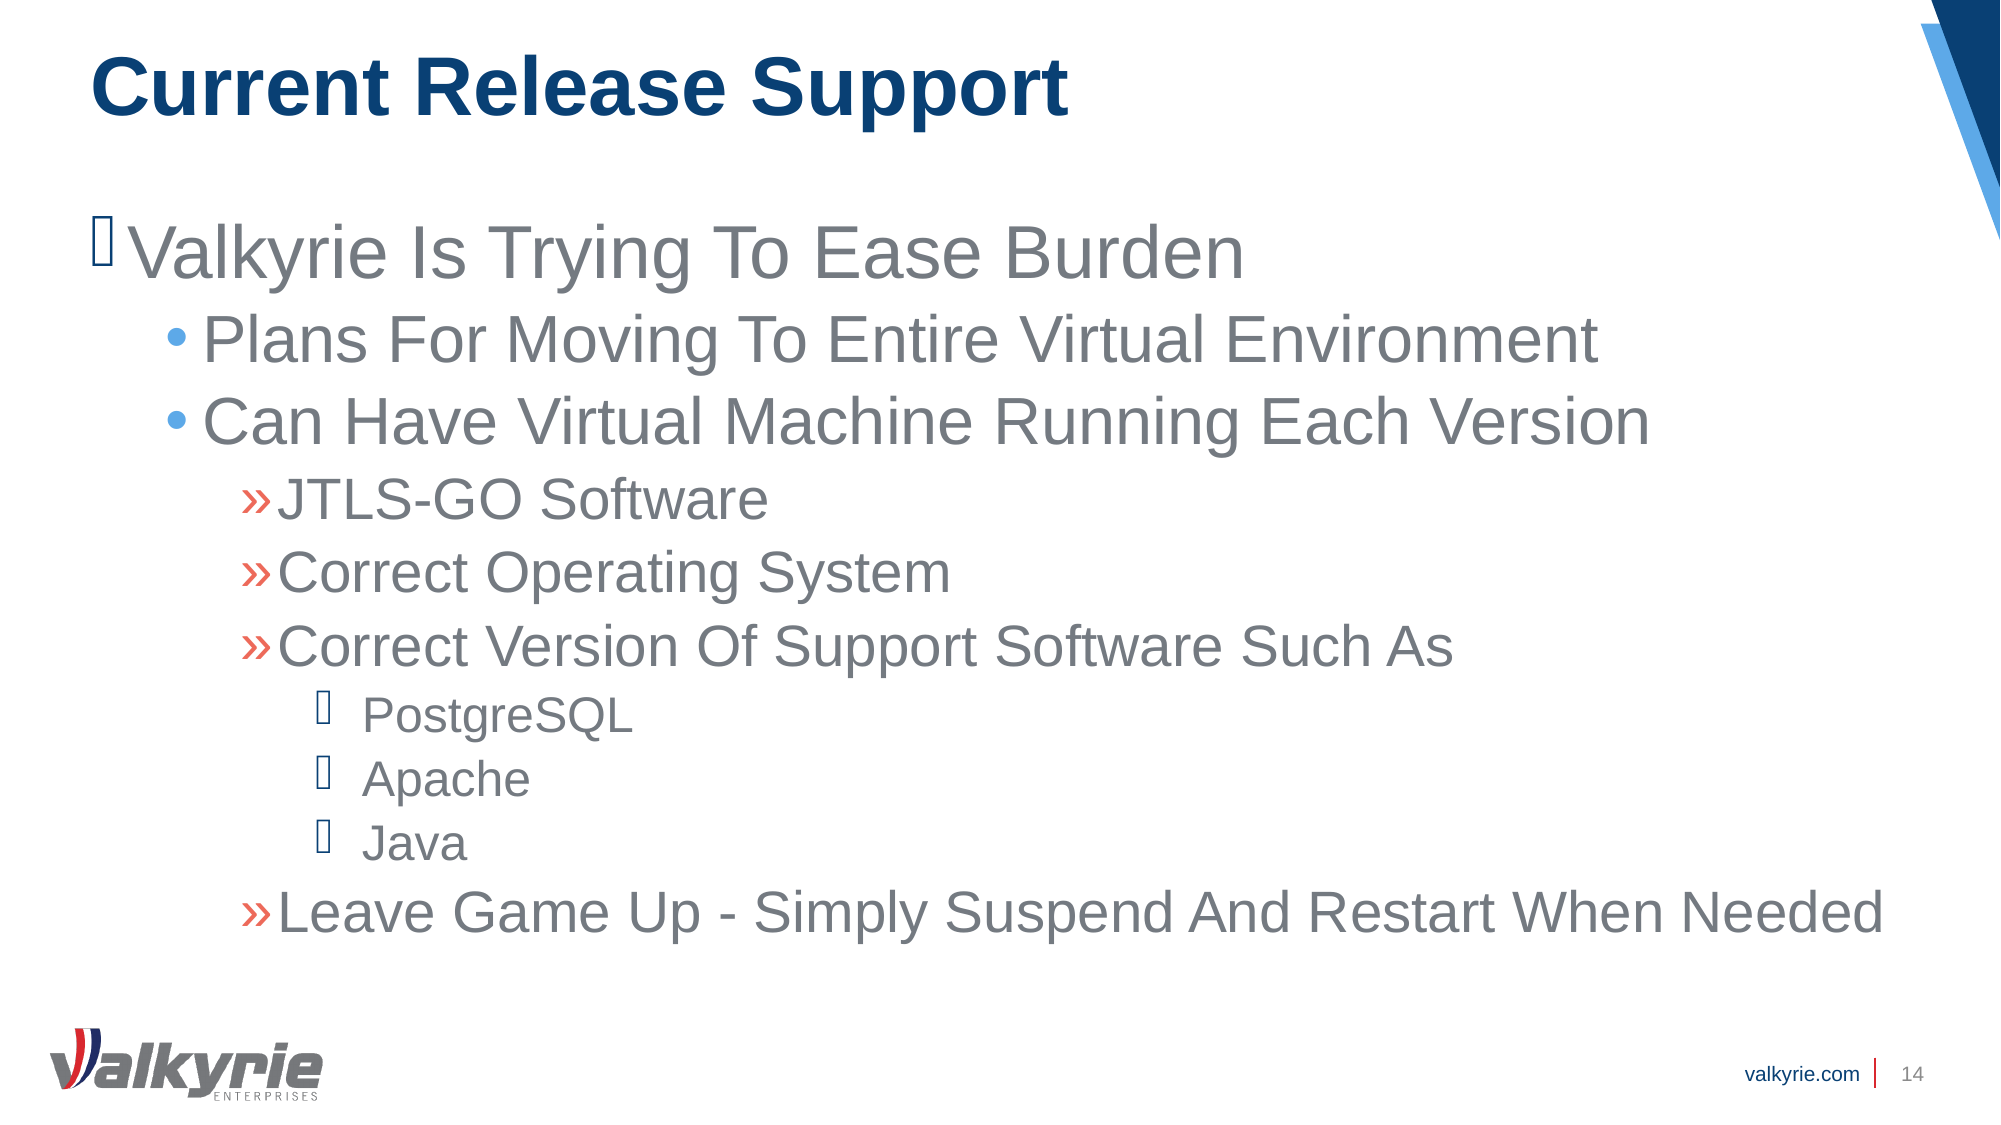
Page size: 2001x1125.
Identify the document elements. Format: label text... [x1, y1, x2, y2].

picture [34, 1018, 335, 1112]
list Valkyrie Is Trying To Ease Burden Plans For Moving To Entire Virtual Environment Can Have Virtual Machine Running Each Version JTLS-GO Software Correct Operating System Correct Version Of Support Software Such As PostgreSQL Apache Java Leave Game Up - Simply Suspend And Restart When Needed [75, 196, 1934, 976]
title Current Release Support [75, 19, 1800, 158]
slide_number 14 [1875, 1042, 1950, 1103]
